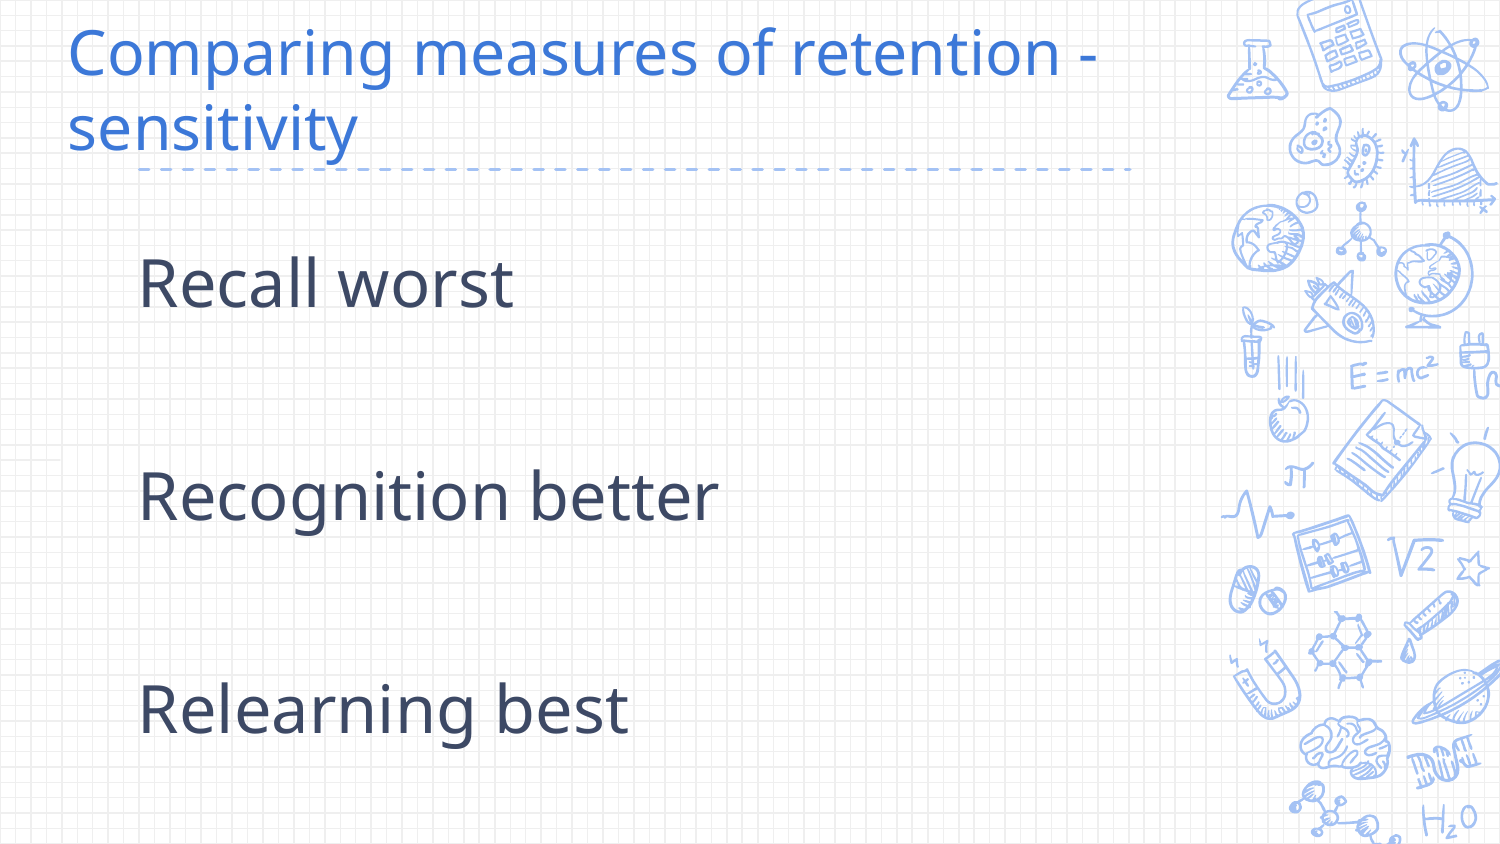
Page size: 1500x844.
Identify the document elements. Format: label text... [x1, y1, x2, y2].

list Recall worst Recognition better Relearning best [122, 213, 1130, 806]
title Comparing measures of retention - sensitivity [52, 36, 1395, 178]
